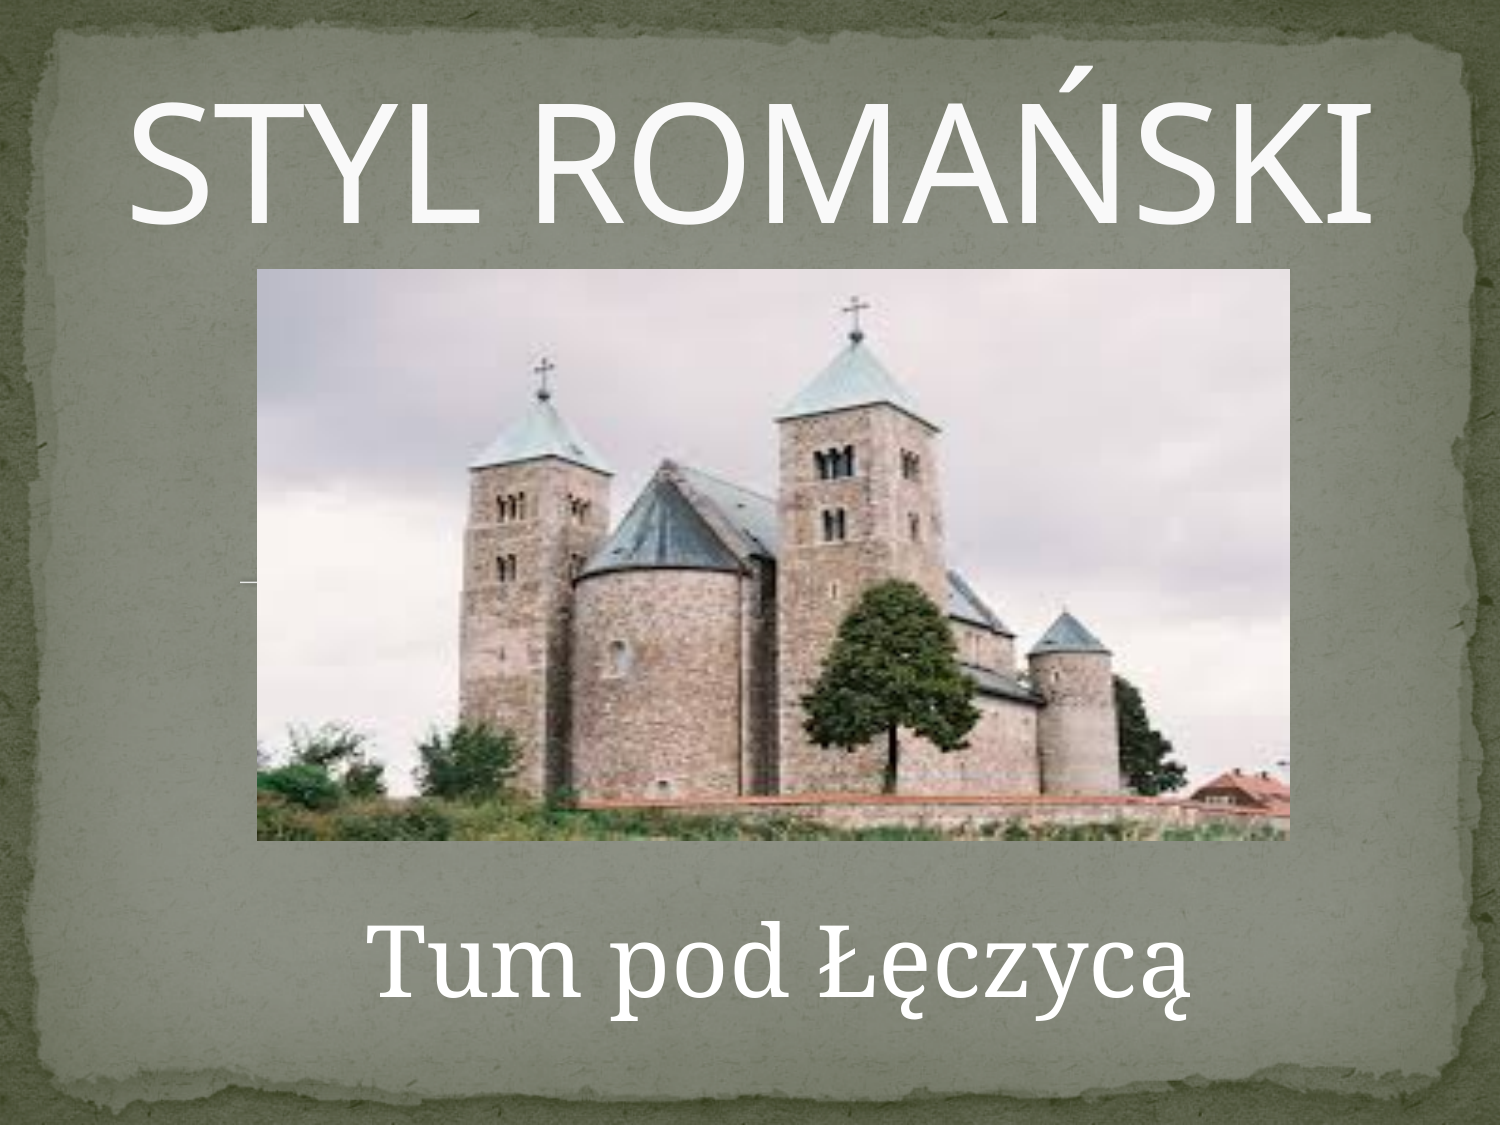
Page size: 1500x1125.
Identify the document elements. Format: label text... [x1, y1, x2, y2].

picture [257, 269, 1290, 841]
title STYL ROMAŃSKI [70, 0, 1433, 385]
text_box Tum pod Łęczycą [350, 890, 1210, 1026]
